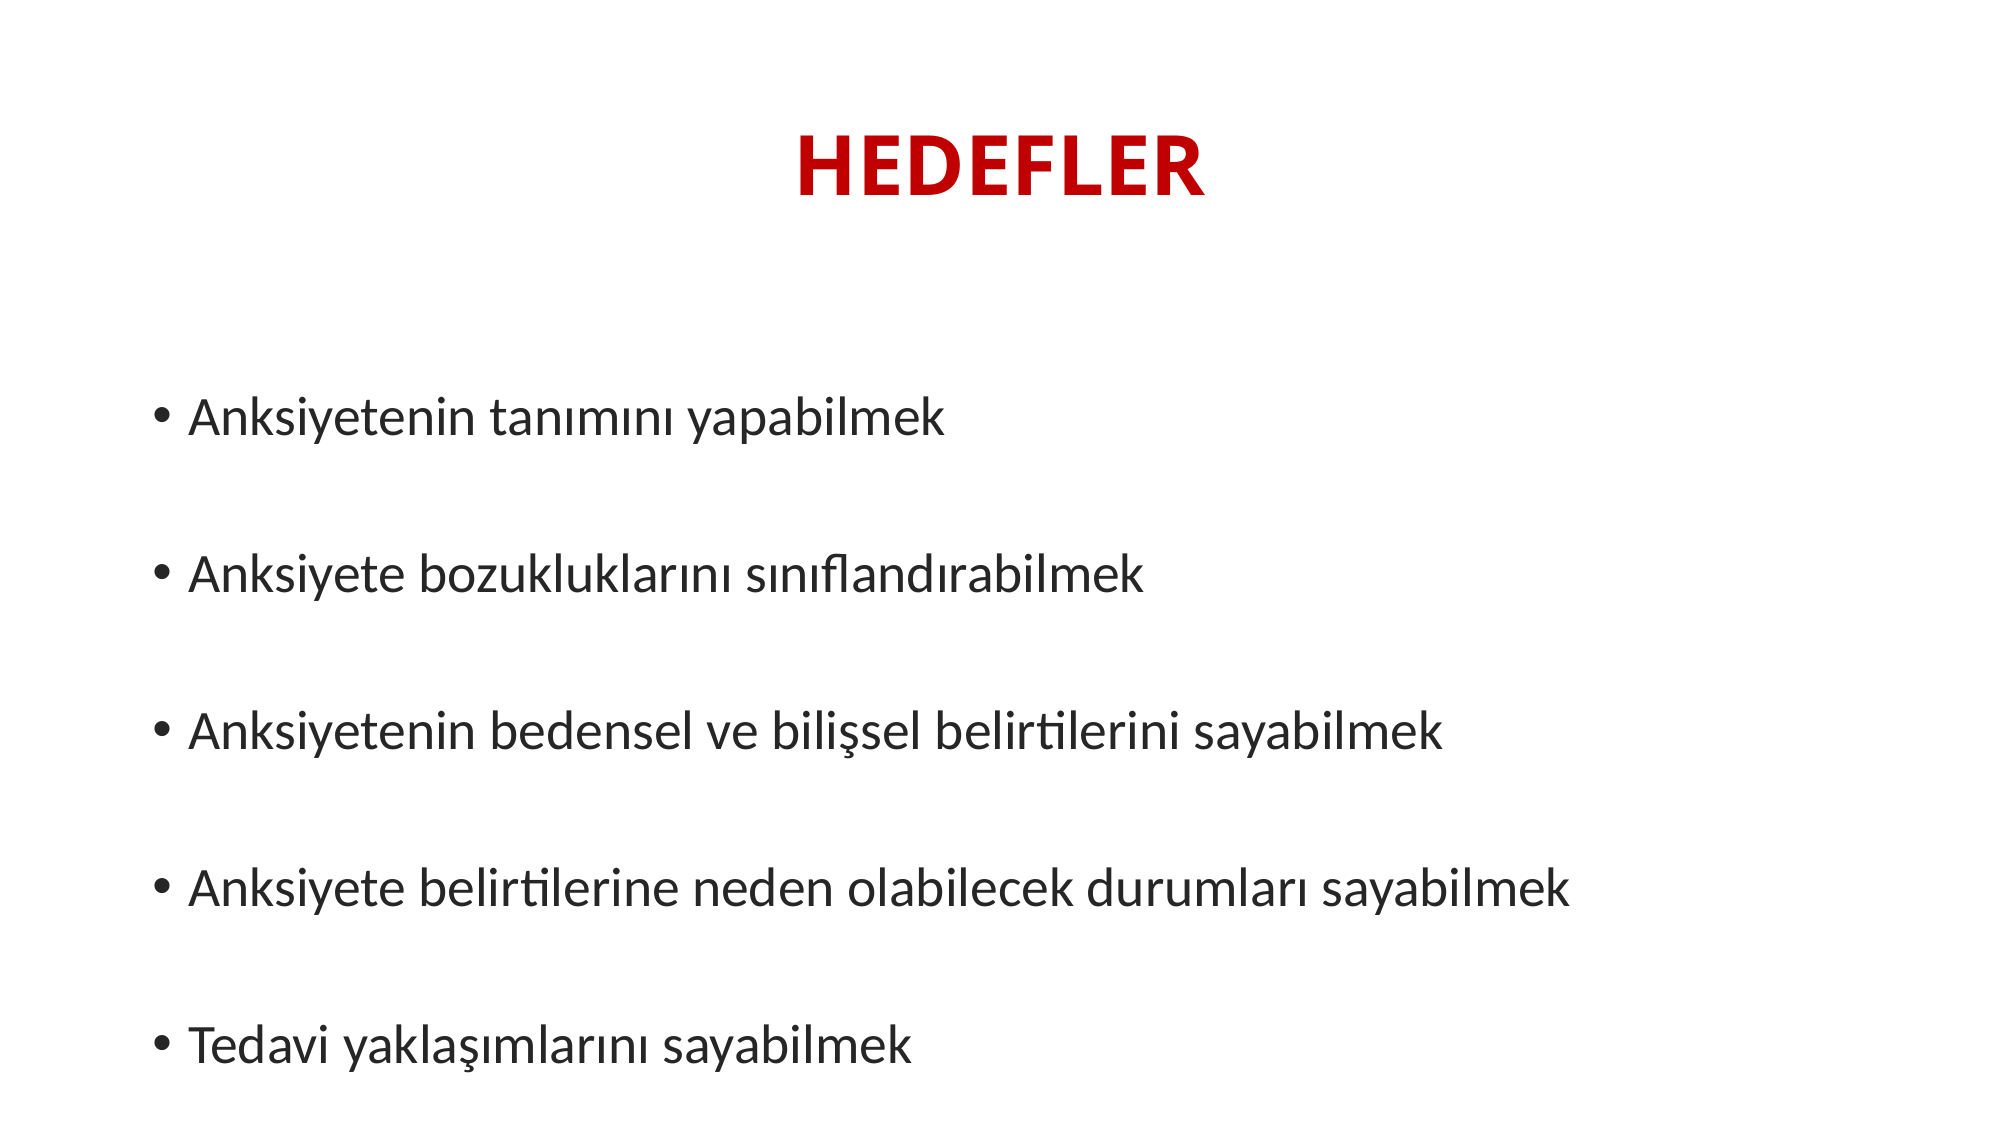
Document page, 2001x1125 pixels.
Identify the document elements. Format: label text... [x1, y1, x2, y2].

list Anksiyetenin tanımını yapabilmek Anksiyete bozukluklarını sınıflandırabilmek Anksiyetenin bedensel ve bilişsel belirtilerini sayabilmek Anksiyete belirtilerine neden olabilecek durumları sayabilmek Tedavi yaklaşımlarını sayabilmek [137, 299, 1863, 1085]
title HEDEFLER [137, 59, 1863, 278]
